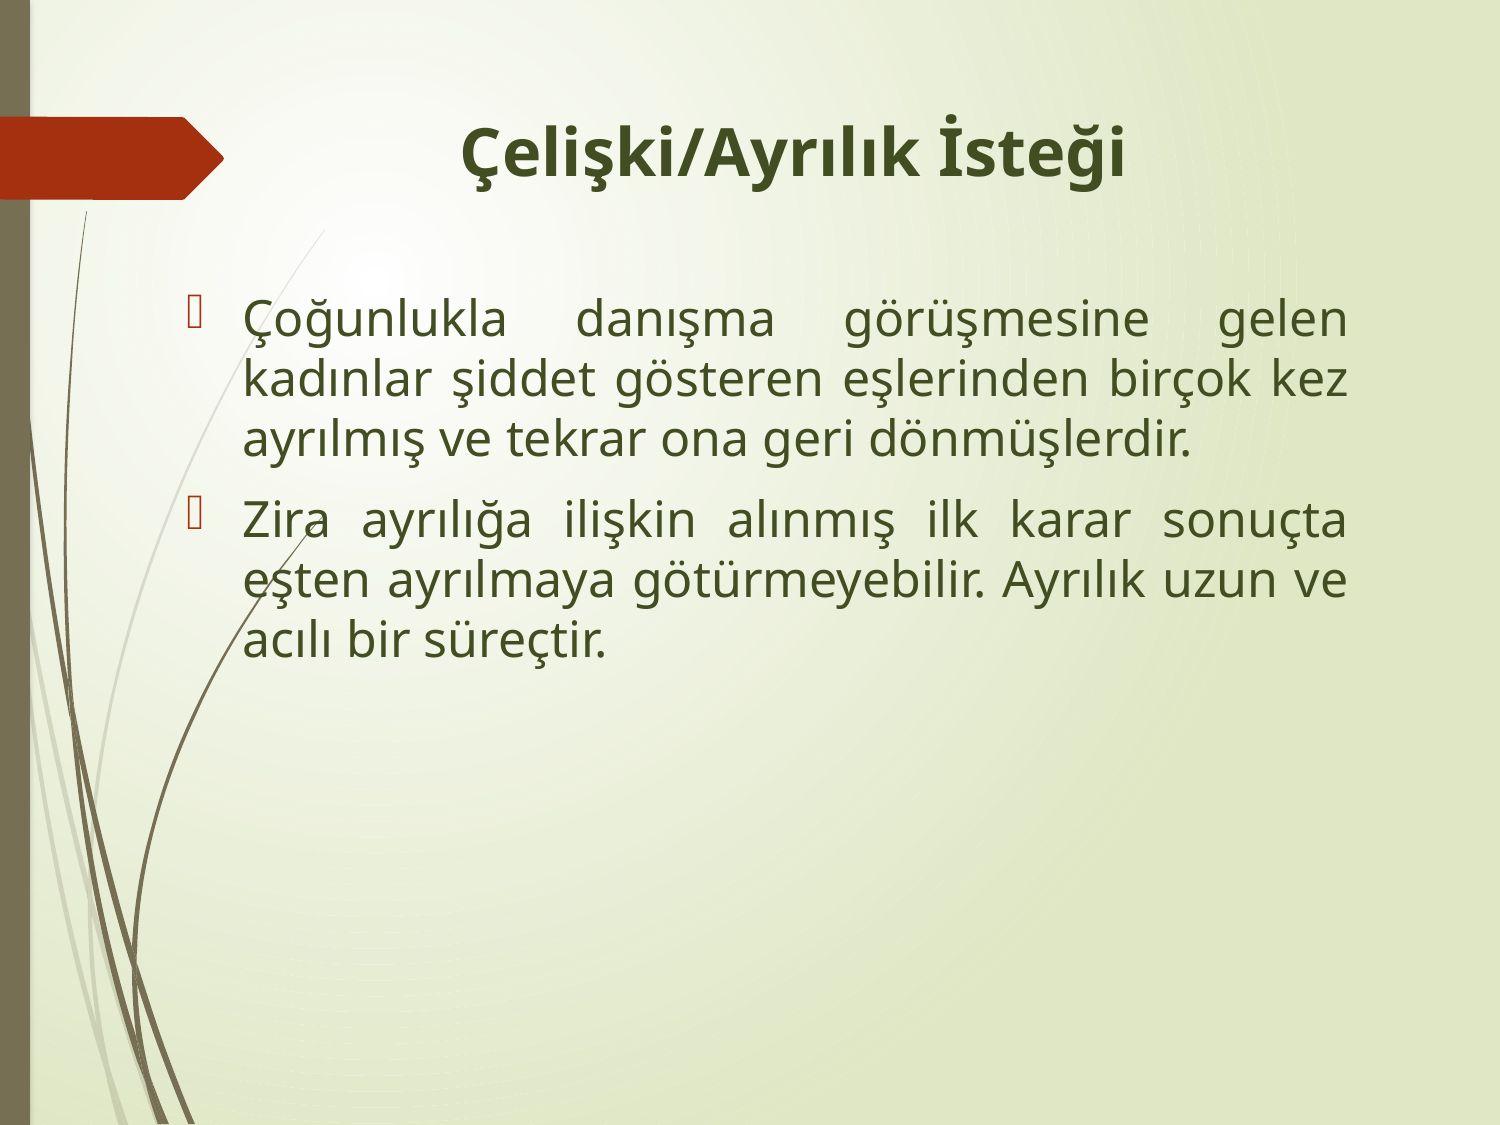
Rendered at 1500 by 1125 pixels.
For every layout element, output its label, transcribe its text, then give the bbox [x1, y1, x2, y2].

list Çoğunlukla danışma görüşmesine gelen kadınlar şiddet gösteren eşlerinden birçok kez ayrılmış ve tekrar ona geri dönmüşlerdir. Zira ayrılığa ilişkin alınmış ilk karar sonuçta eşten ayrılmaya götürmeyebilir. Ayrılık uzun ve acılı bir süreçtir. [171, 278, 1365, 899]
title Çelişki/Ayrılık İsteği [253, 102, 1335, 278]
